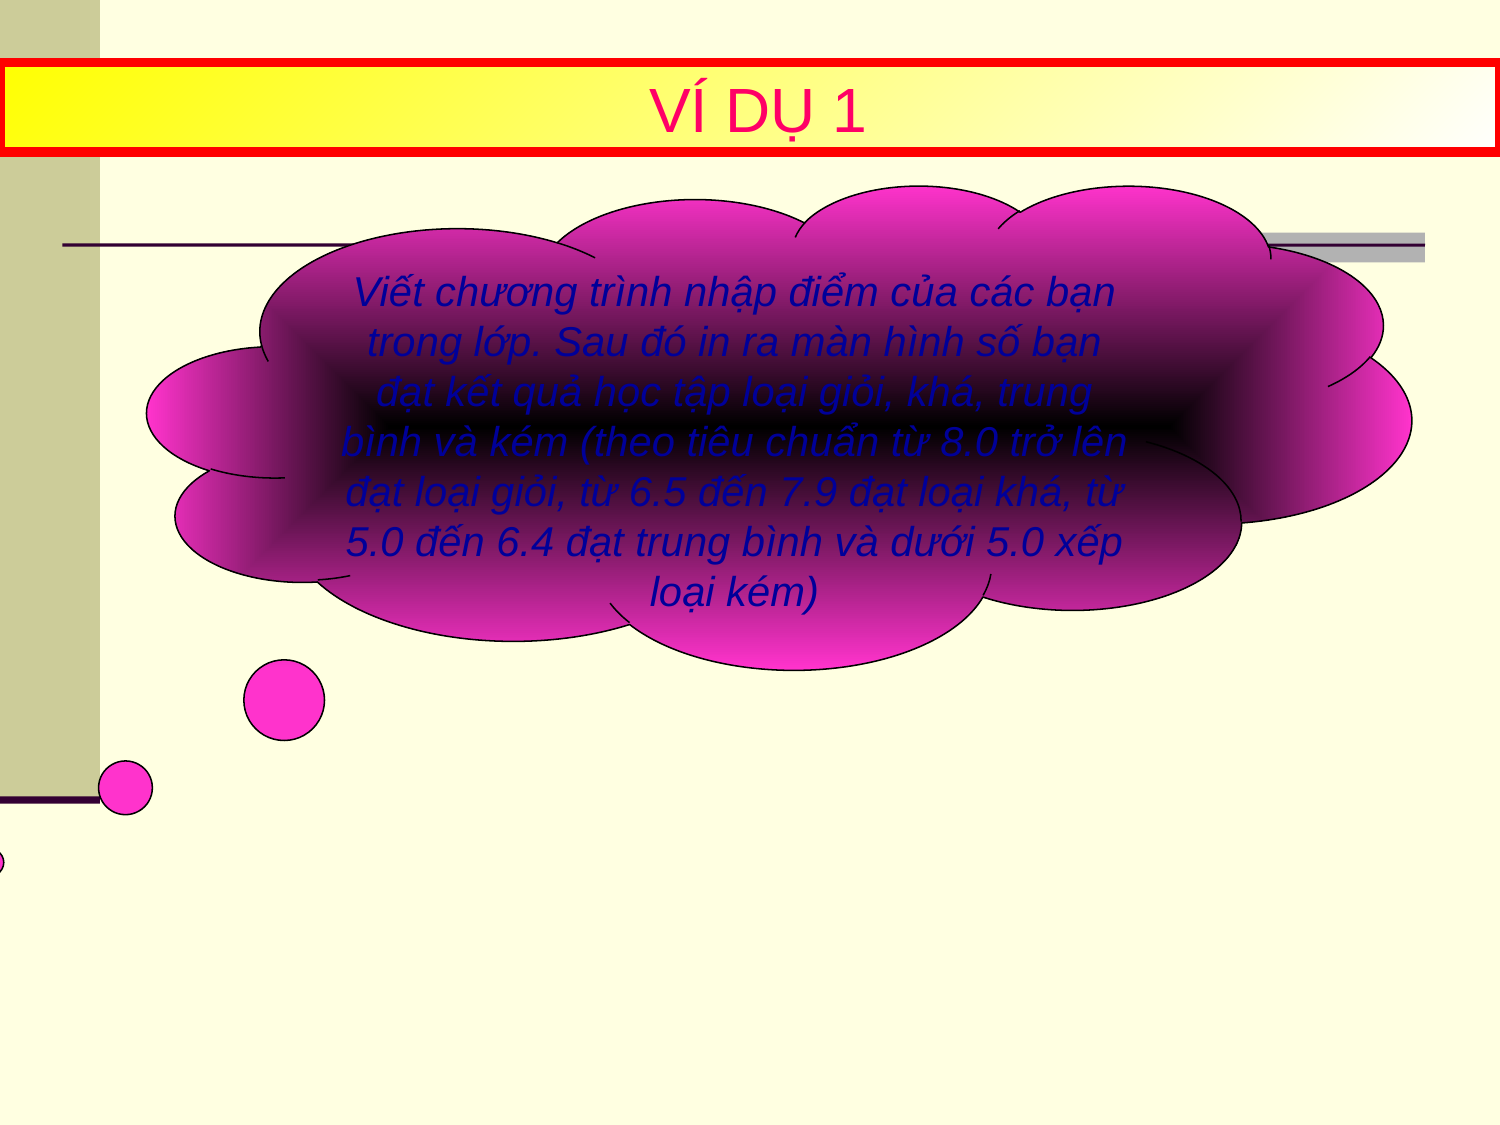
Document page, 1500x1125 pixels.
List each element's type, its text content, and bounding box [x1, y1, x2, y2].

text_box Viết chương trình nhập điểm của các bạn trong lớp. Sau đó in ra màn hình số bạn đạt kết quả học tập loại giỏi, khá, trung bình và kém (theo tiêu chuẩn từ 8.0 trở lên đạt loại giỏi, từ 6.5 đến 7.9 đạt loại khá, từ 5.0 đến 6.4 đạt trung bình và dưới 5.0 xếp loại kém) [146, 186, 1412, 671]
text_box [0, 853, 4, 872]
text_box Viết chương trình nhập điểm của các bạn trong lớp. Sau đó in ra màn hình số bạn đạt kết quả học tập loại giỏi, khá, trung bình và kém (theo tiêu chuẩn từ 8.0 trở lên đạt loại giỏi, từ 6.5 đến 7.9 đạt loại khá, từ 5.0 đến 6.4 đạt trung bình và dưới 5.0 xếp loại kém) [243, 659, 325, 741]
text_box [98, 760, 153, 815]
text_box VÍ DỤ 1 [0, 62, 1500, 153]
